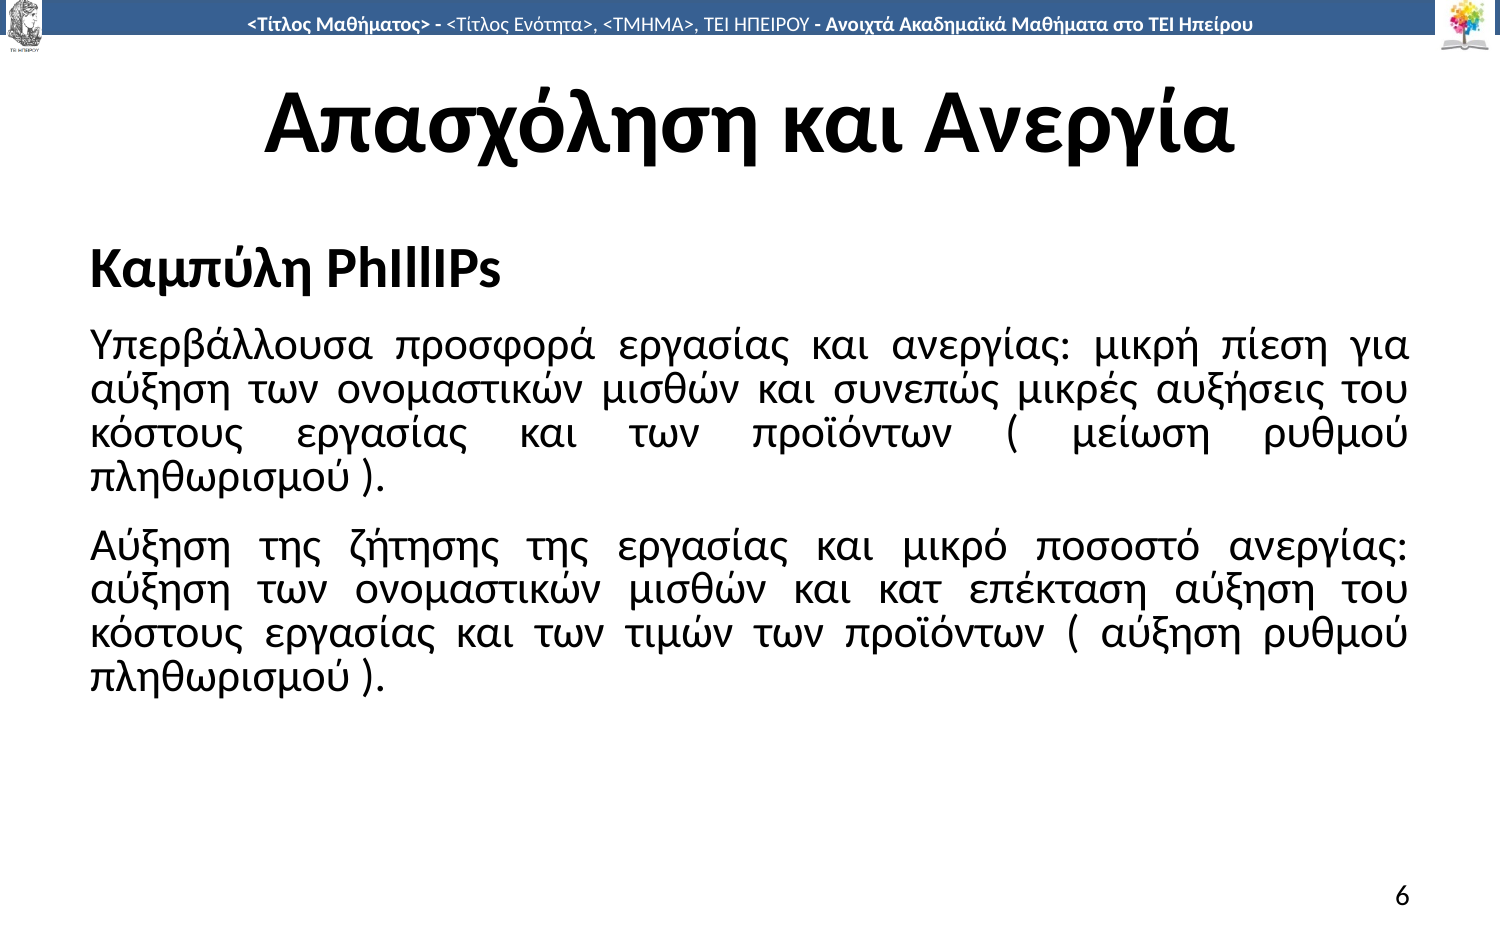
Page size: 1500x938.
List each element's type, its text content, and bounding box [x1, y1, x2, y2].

picture [6, 0, 42, 54]
title Απασχόληση και Ανεργία [75, 37, 1425, 194]
slide_number 6 [1074, 868, 1425, 919]
list Καµπύλη PhIllIPs Υπερβάλλουσα προσφορά εργασίας και ανεργίας: μικρή πίεση για αύξηση των ονομαστικών μισθών και συνεπώς μικρές αυξήσεις του κόστους εργασίας και των προϊόντων ( μείωση ρυθμού πληθωρισμού ). Αύξηση της ζήτησης της εργασίας και μικρό ποσοστό ανεργίας: αύξηση των ονομαστικών μισθών και κατ επέκταση αύξηση του κόστους εργασίας και των τιμών των προϊόντων ( αύξηση ρυθμού πληθωρισμού ). [75, 218, 1425, 838]
picture [1435, 0, 1495, 52]
